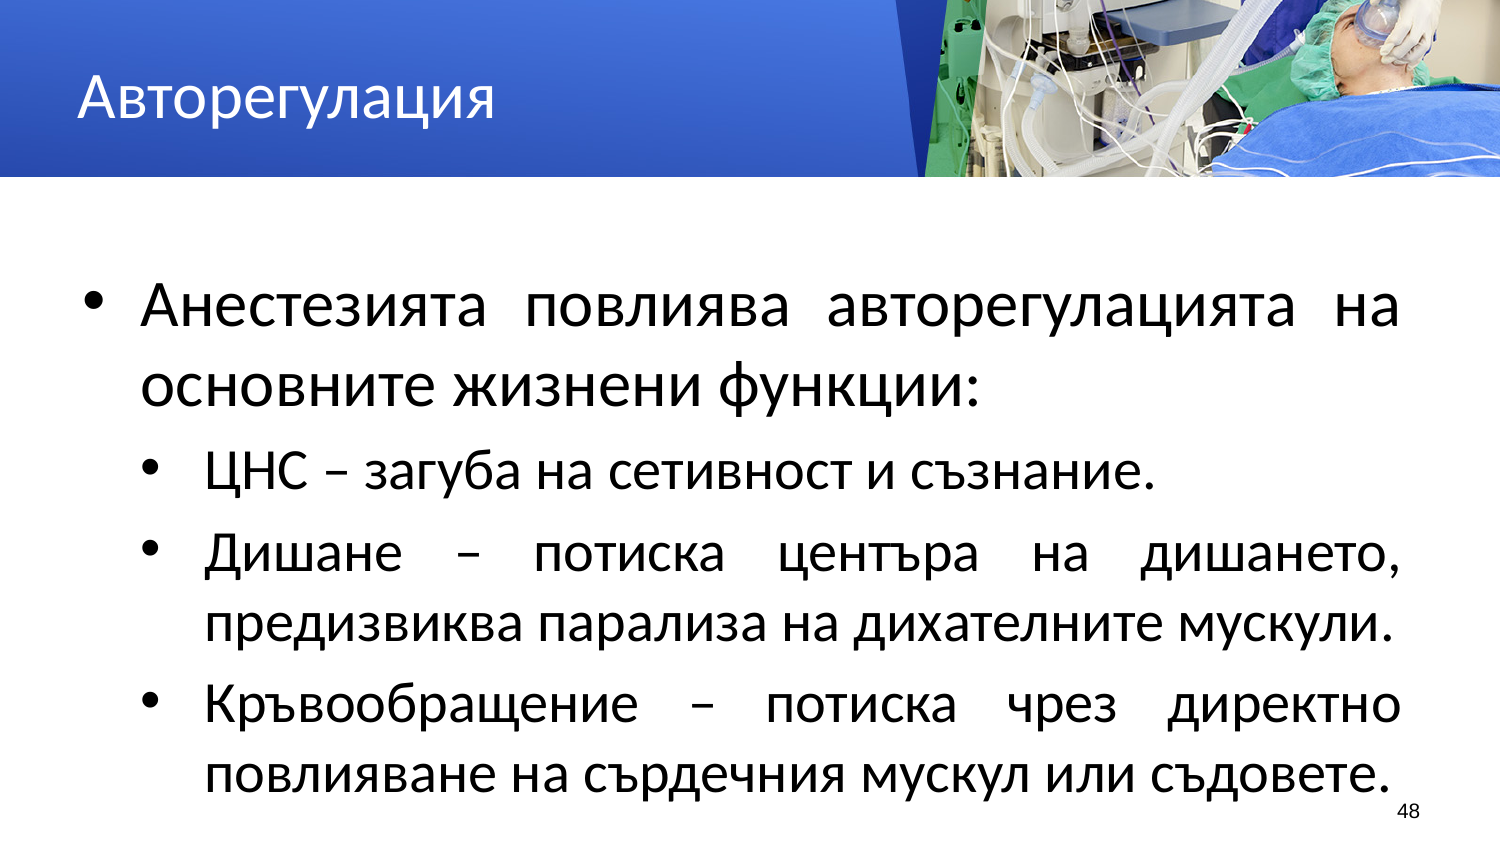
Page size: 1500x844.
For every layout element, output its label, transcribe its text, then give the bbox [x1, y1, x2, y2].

title Авторегулация [62, 28, 1418, 155]
picture [0, 0, 1500, 844]
list Анестезията повлиява авторегулацията на основните жизнени функции: ЦНС – загуба на сетивност и съзнание. Дишане – потиска центъра на дишането, предизвиква парализа на дихателните мускули. Кръвообращение – потиска чрез директно повлияване на сърдечния мускул или съдовете. [67, 252, 1418, 585]
text_box 48 [1382, 790, 1500, 831]
